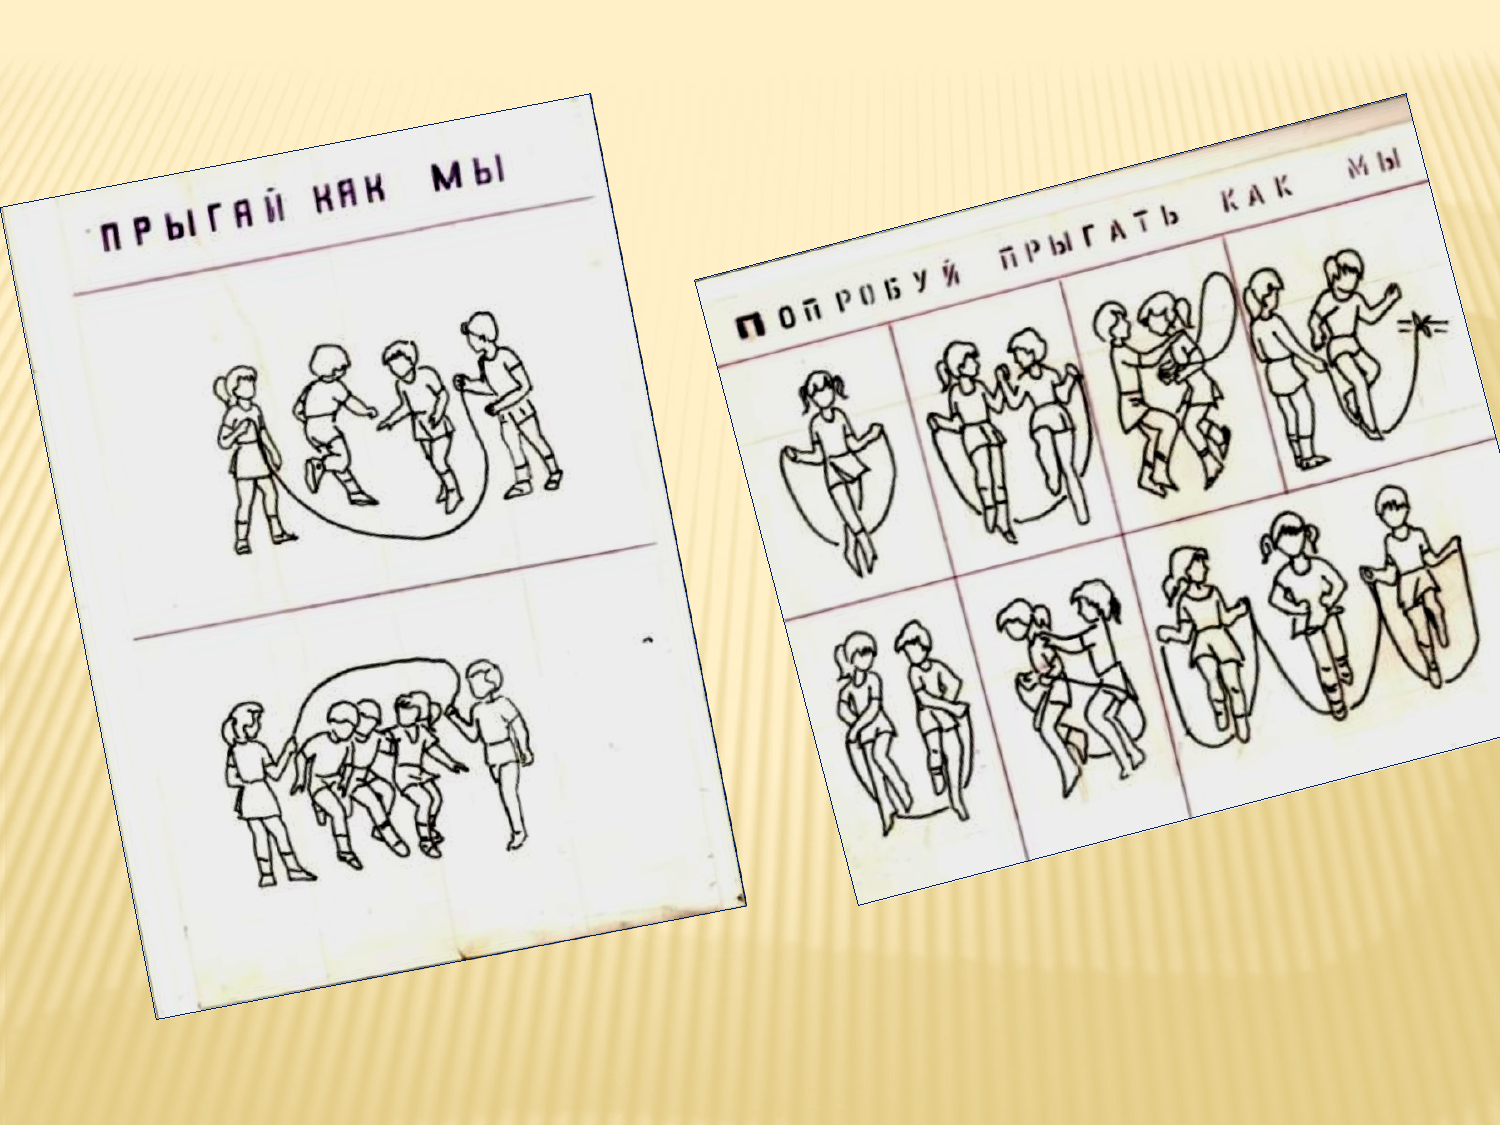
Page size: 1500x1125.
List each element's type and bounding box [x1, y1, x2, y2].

list [72, 142, 675, 971]
list [764, 176, 1500, 823]
